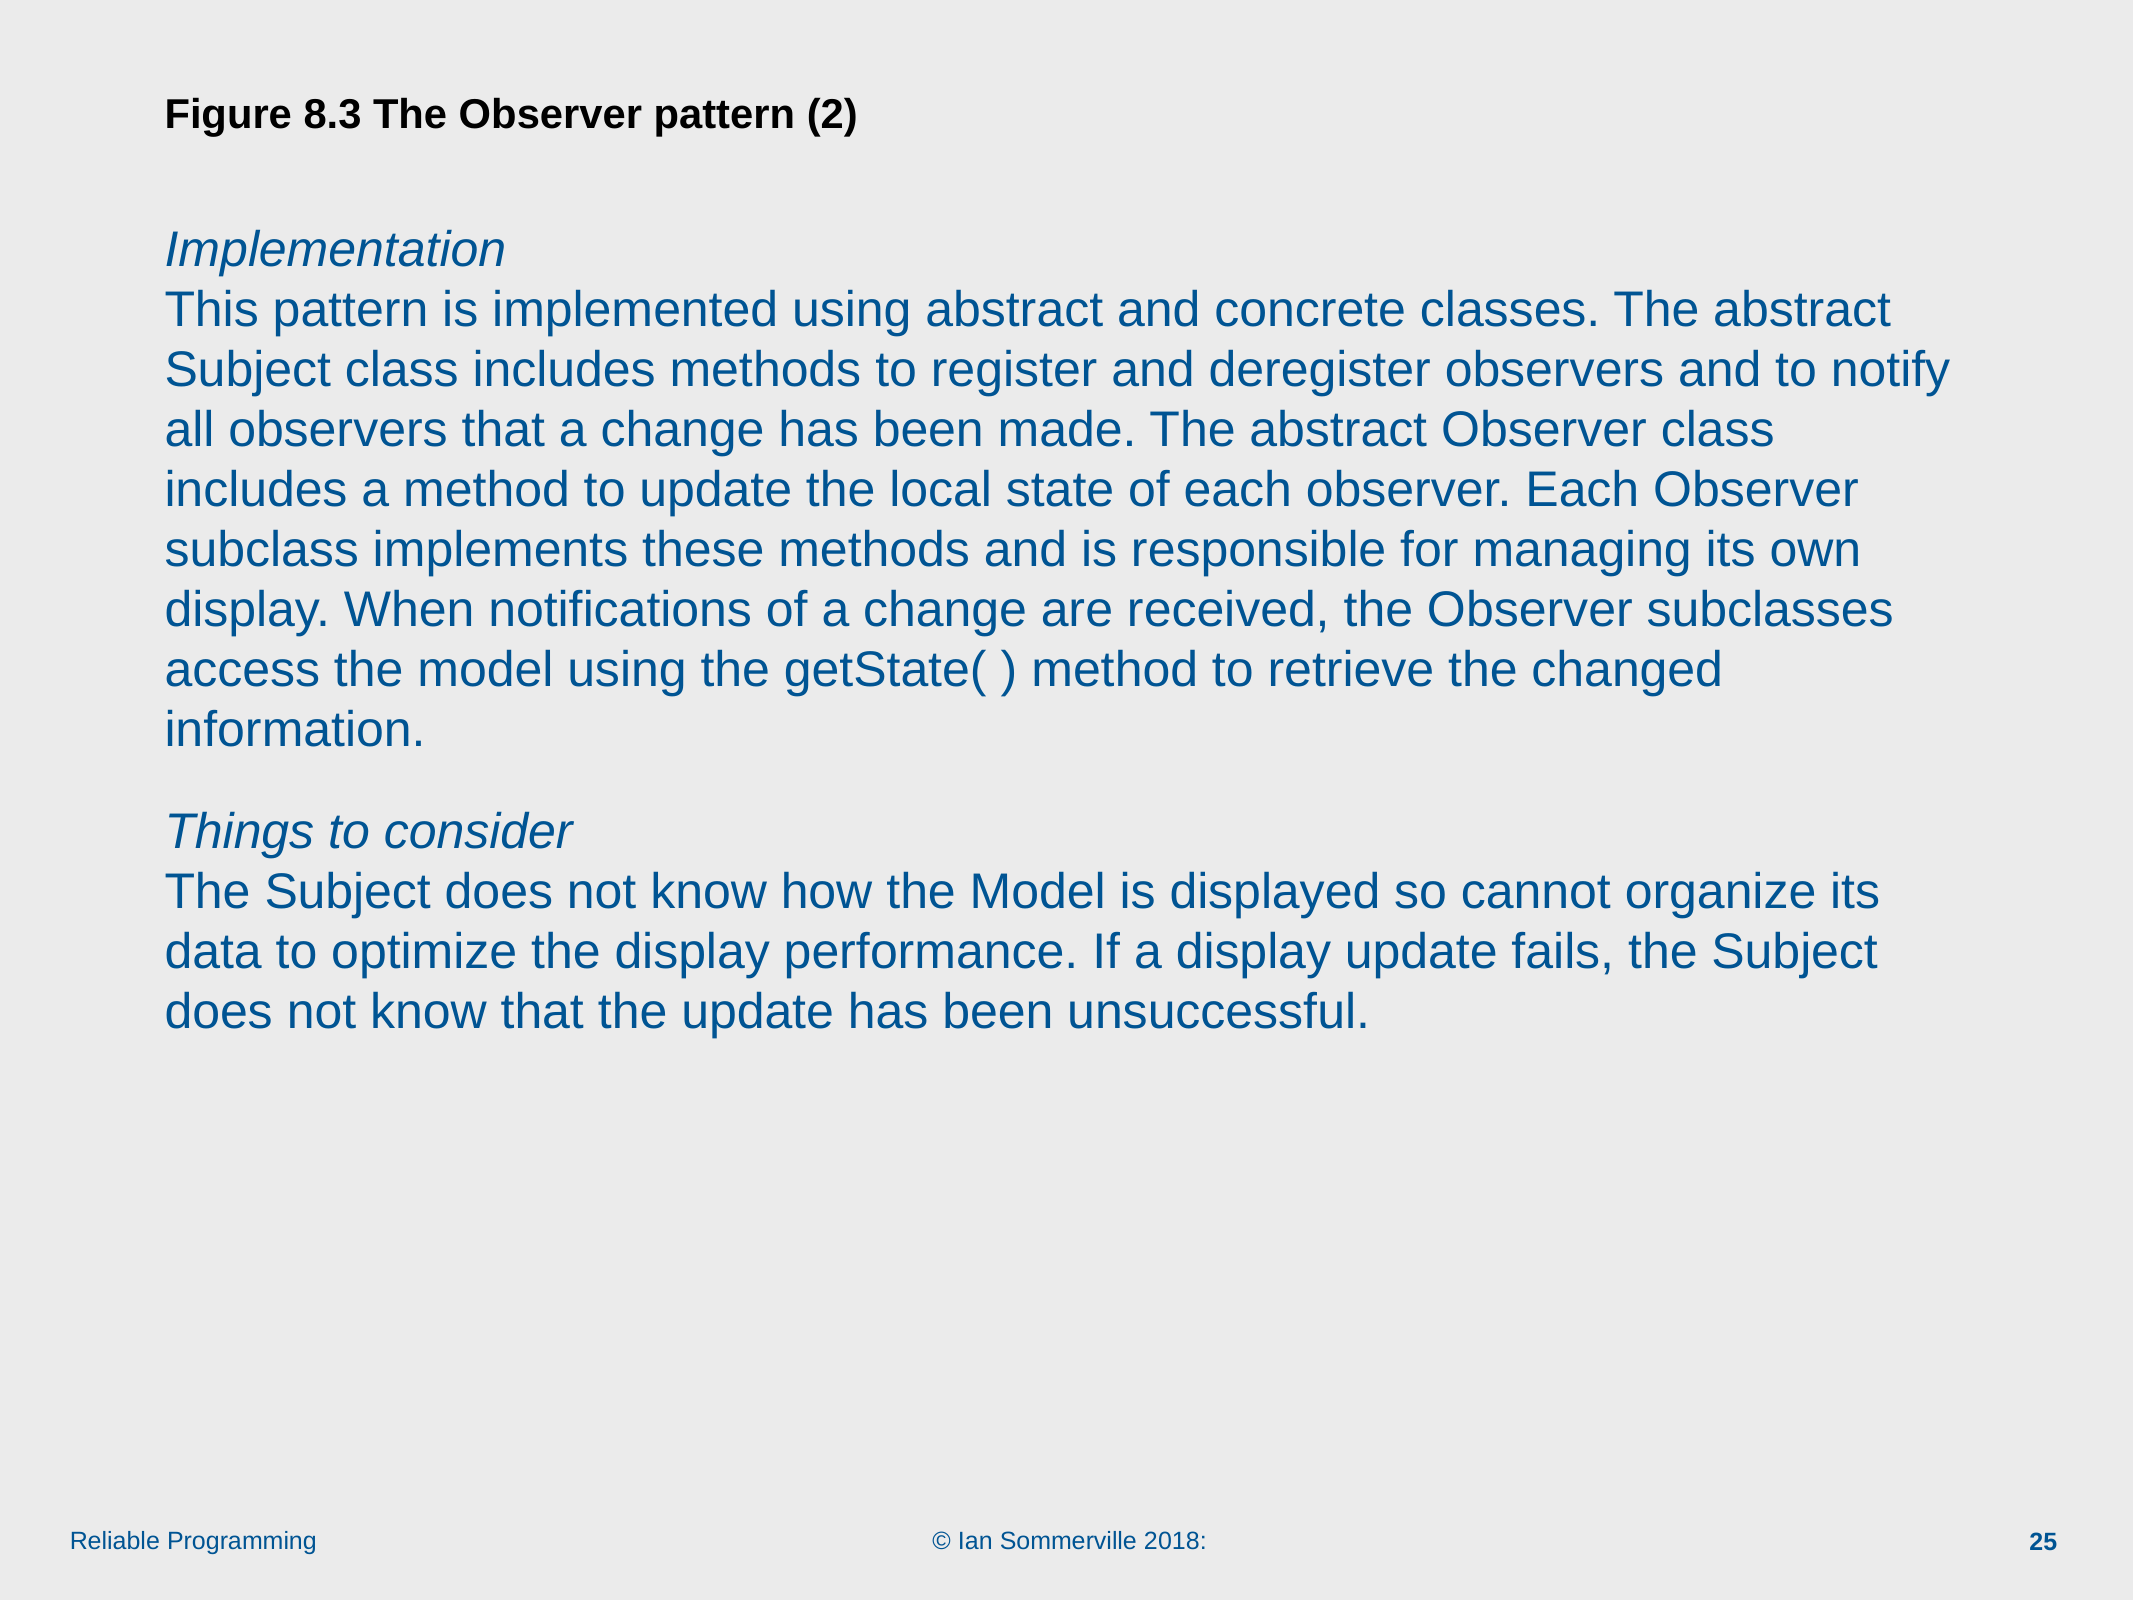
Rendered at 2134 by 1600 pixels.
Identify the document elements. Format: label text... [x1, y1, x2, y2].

list Implementation This pattern is implemented using abstract and concrete classes. The abstract Subject class includes methods to register and deregister observers and to notify all observers that a change has been made. The abstract Observer class includes a method to update the local state of each observer. Each Observer subclass implements these methods and is responsible for managing its own display. When notifications of a change are received, the Observer subclasses access the model using the getState( ) method to retrieve the changed information. Things to consider The Subject does not know how the Model is displayed so cannot organize its data to optimize the display performance. If a display update fails, the Subject does not know that the update has been unsuccessful. [155, 207, 1978, 1393]
slide_number 25 [2018, 1516, 2067, 1563]
title Figure 8.3 The Observer pattern (2) [155, 55, 1978, 169]
